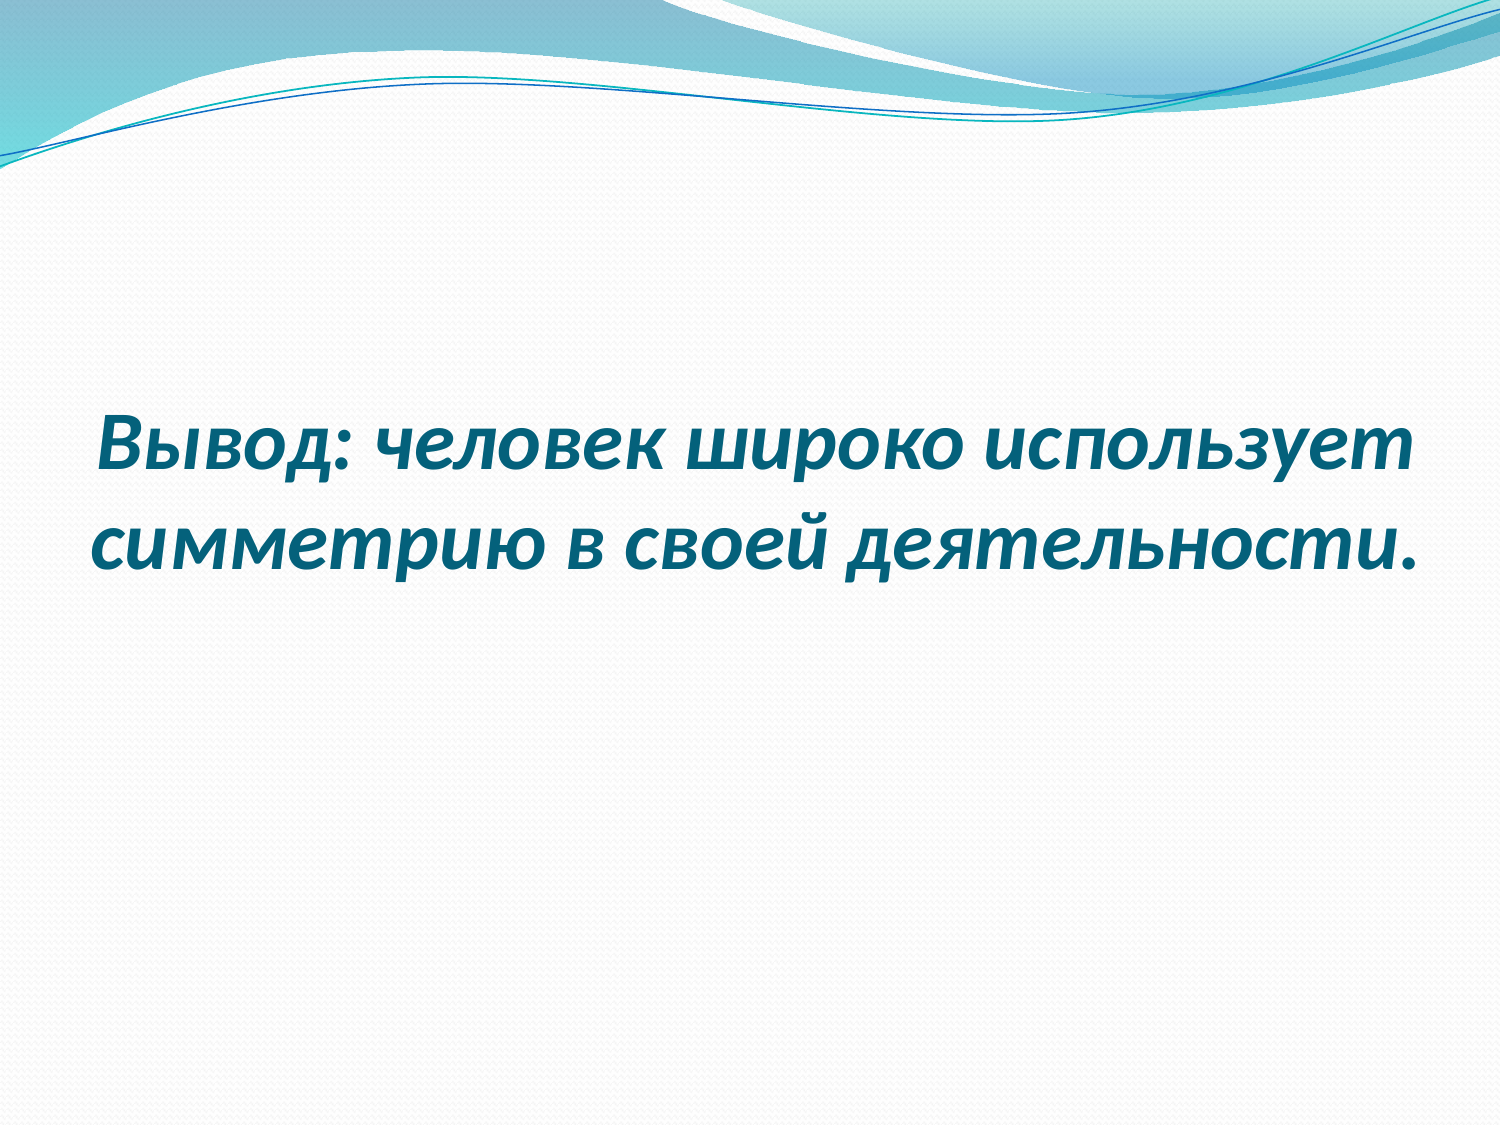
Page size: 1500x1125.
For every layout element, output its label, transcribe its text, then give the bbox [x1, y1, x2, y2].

title Вывод: человек широко использует симметрию в своей деятельности. [82, 117, 1432, 586]
